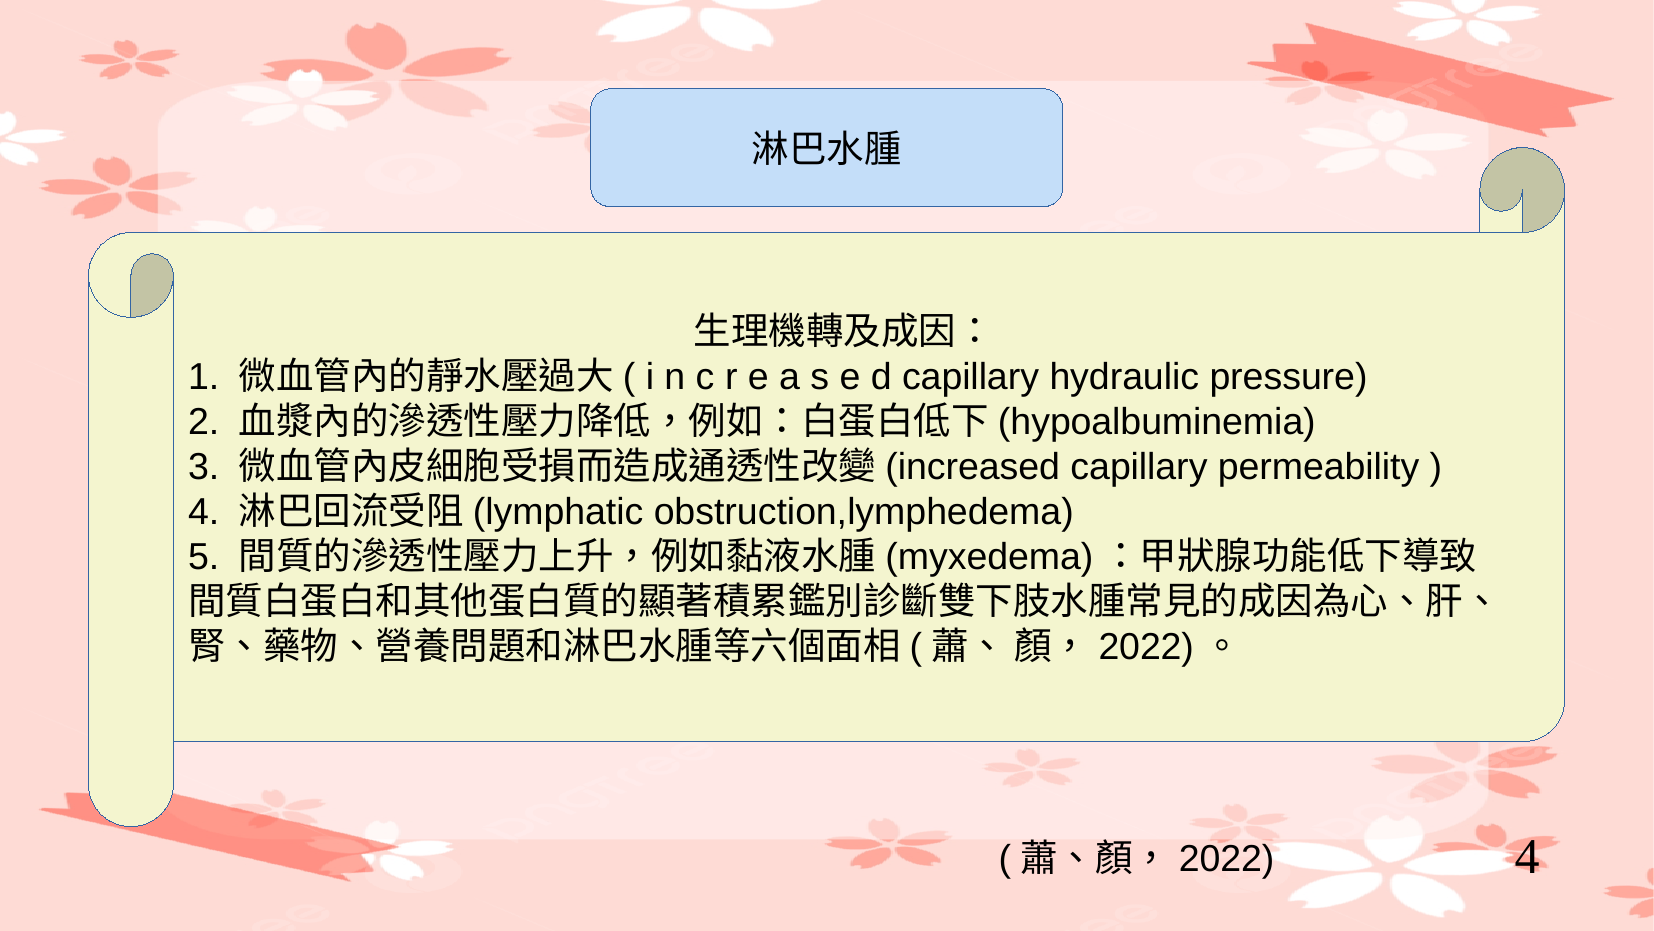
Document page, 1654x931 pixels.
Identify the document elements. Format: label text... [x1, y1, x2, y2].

text_box 淋巴水腫 [590, 88, 1063, 207]
picture [0, 0, 1654, 931]
text_box 4 [1499, 815, 1565, 886]
text_box 生理機轉及成因： 1. 微血管內的靜水壓過大( i n c r e a s e d capillary hydraulic pressure) 2. 血漿內的滲透性壓力降低，例如：白蛋白低下(hypoalbuminemia) 3. 微血管內皮細胞受損而造成通透性改變(increased capillary permeability ) 4. 淋巴回流受阻(lymphatic obstruction,lymphedema) 5. 間質的滲透性壓力上升，例如黏液水腫(myxedema)：甲狀腺功能低下導致間質白蛋白和其他蛋白質的顯著積累鑑別診斷雙下肢水腫常見的成因為心、肝、腎、藥物、營養問題和淋巴水腫等六個面相(蕭、 顏，2022)。 [88, 147, 1565, 827]
text_box (蕭、顏，2022) [983, 826, 1299, 892]
